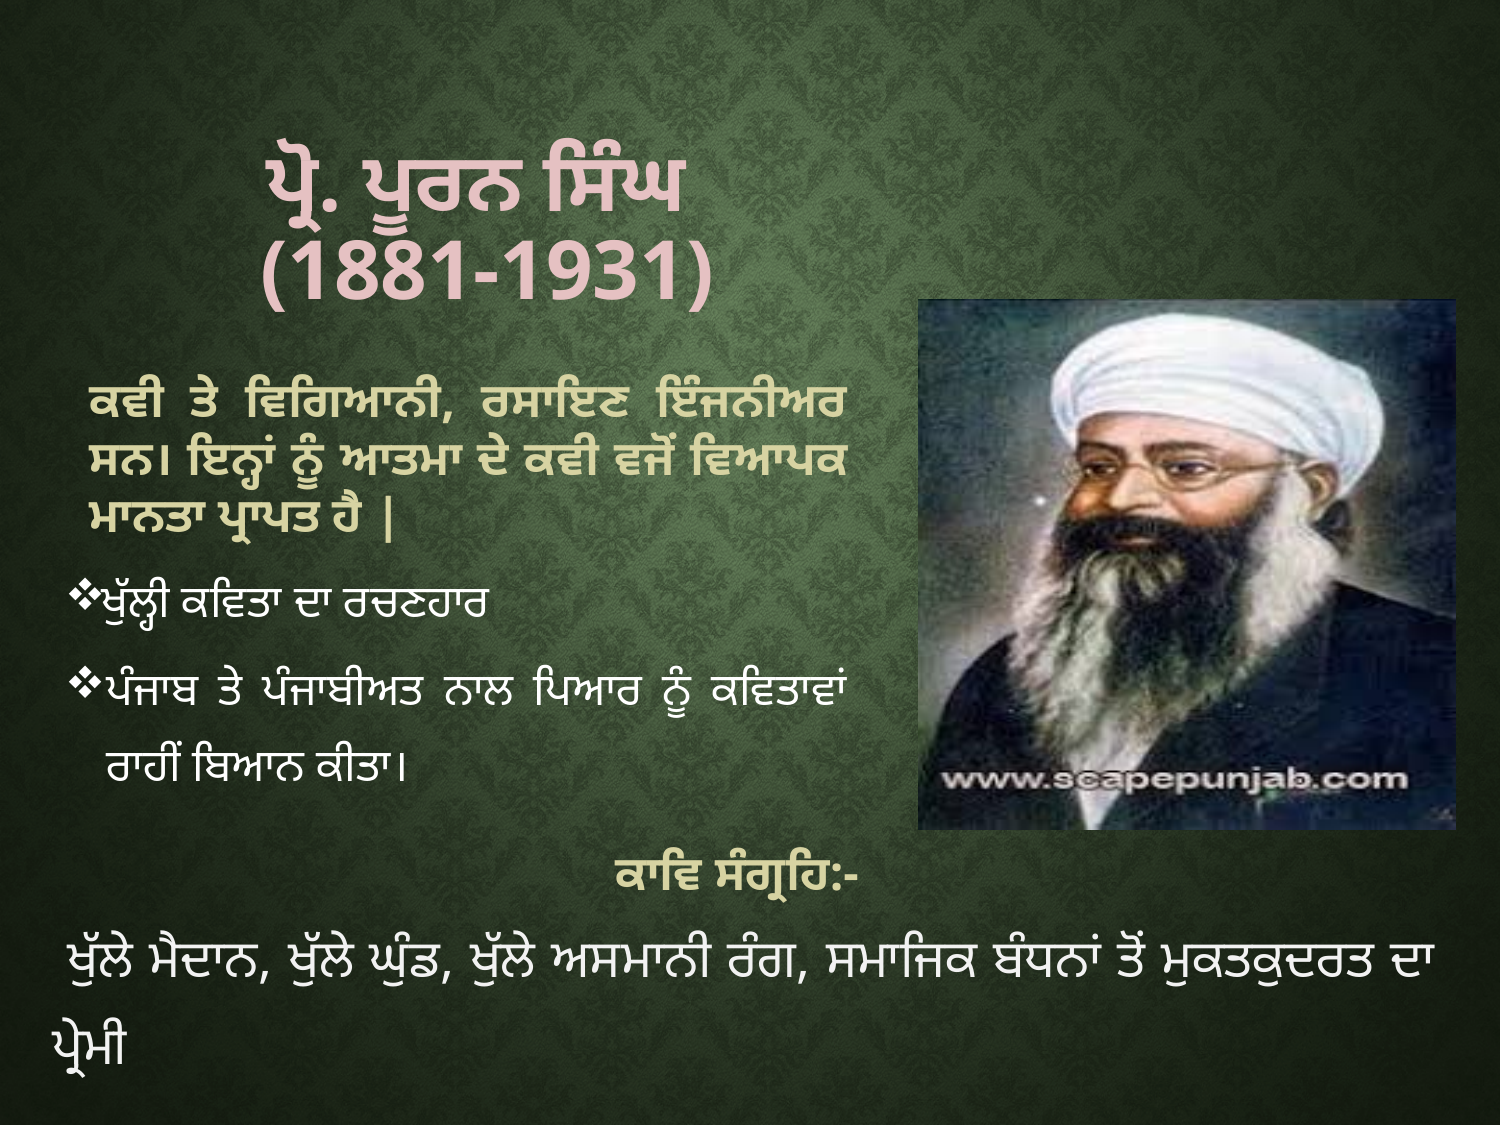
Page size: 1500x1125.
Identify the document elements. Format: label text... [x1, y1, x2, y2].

title ਪ੍ਰੋ. ਪੂਰਨ ਸਿੰਘ (1881-1931) [74, 62, 900, 325]
text_box ਕਾਵਿ ਸੰਗ੍ਰਹਿ:- ਖੁੱਲੇ ਮੈਦਾਨ, ਖੁੱਲੇ ਘੁੰਡ, ਖੁੱਲੇ ਅਸਮਾਨੀ ਰੰਗ, ਸਮਾਜਿਕ ਬੰਧਨਾਂ ਤੋਂ ਮੁਕਤਕੁਦਰਤ ਦਾ ਪ੍ਰੇਮੀ [37, 812, 1450, 1083]
subtitle ਖੁੱਲ੍ਹੀ ਕਵਿਤਾ ਦਾ ਰਚਣਹਾਰ ਪੰਜਾਬ ਤੇ ਪੰਜਾਬੀਅਤ ਨਾਲ ਪਿਆਰ ਨੂੰ ਕਵਿਤਾਵਾਂ ਰਾਹੀਂ ਬਿਆਨ ਕੀਤਾ। [50, 543, 863, 800]
text_box ਕਵੀ ਤੇ ਵਿਗਿਆਨੀ, ਰਸਾਇਣ ਇੰਜਨੀਅਰ ਸਨ। ਇਨ੍ਹਾਂ ਨੂੰ ਆਤਮਾ ਦੇ ਕਵੀ ਵਜੋਂ ਵਿਆਪਕ ਮਾਨਤਾ ਪ੍ਰਾਪਤ ਹੈ | [75, 362, 863, 550]
picture [917, 299, 1457, 830]
